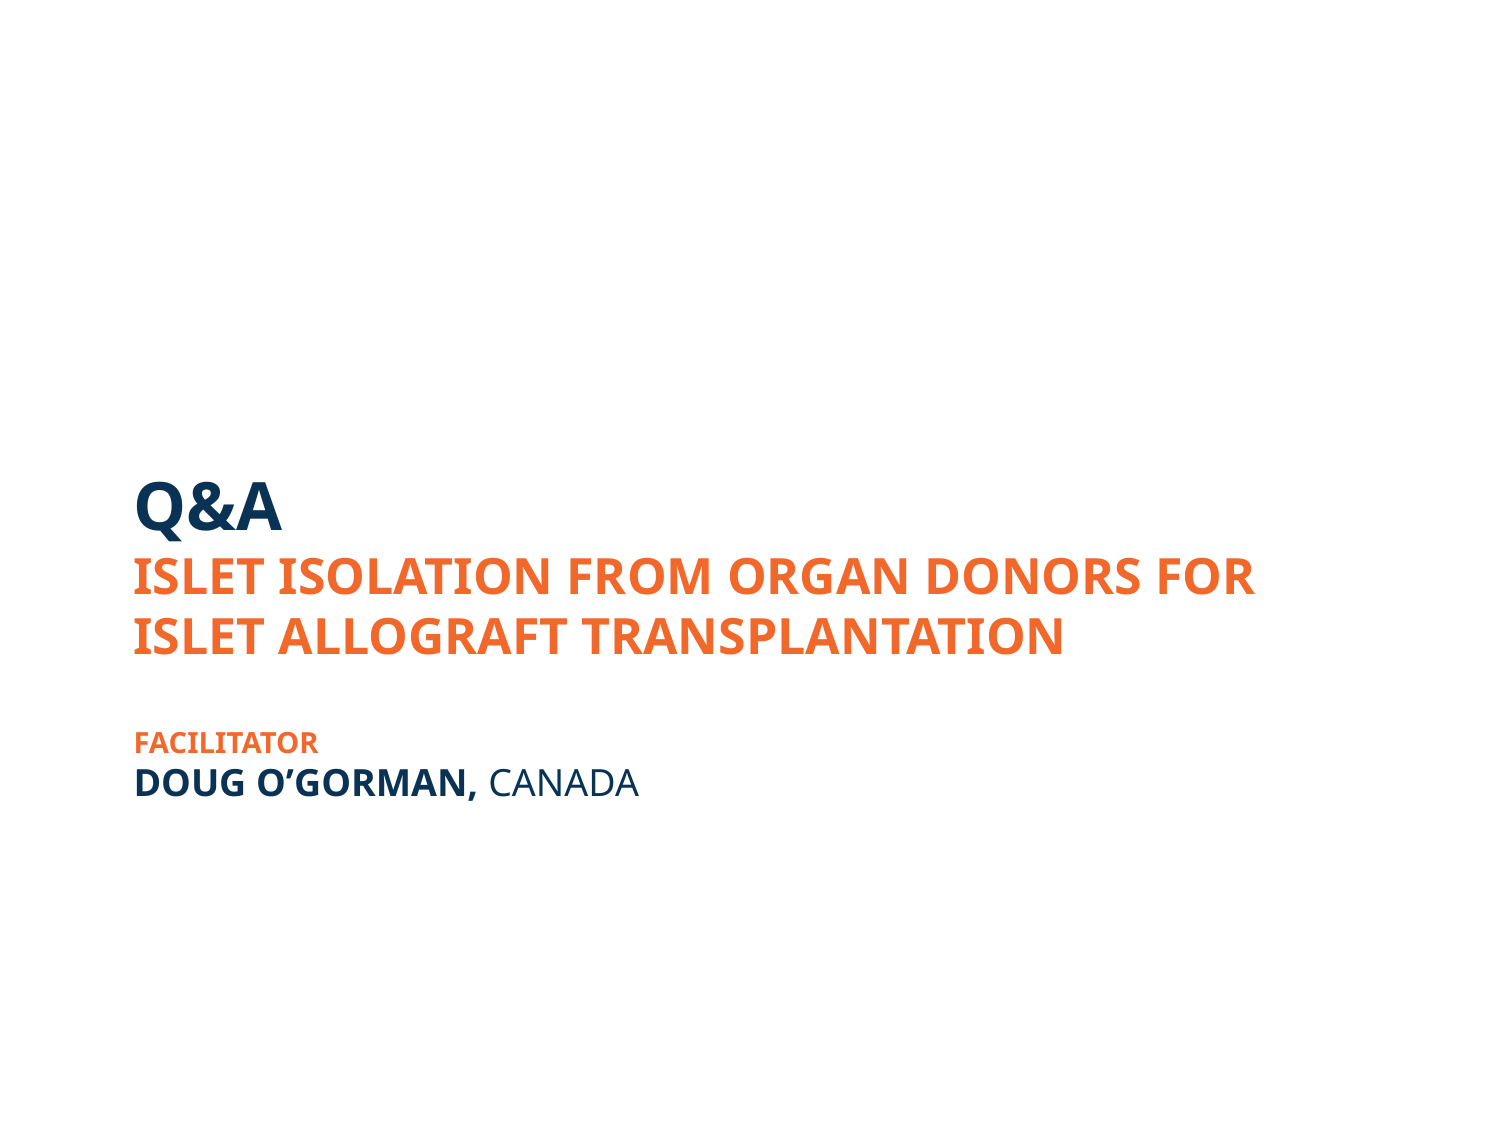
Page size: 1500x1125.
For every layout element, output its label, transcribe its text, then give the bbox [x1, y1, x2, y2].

title Q&A islet isolation from organ donors for islet allograft transplantation FACILITATOR DOUG O’GORMAN, Canada [118, 456, 1394, 842]
